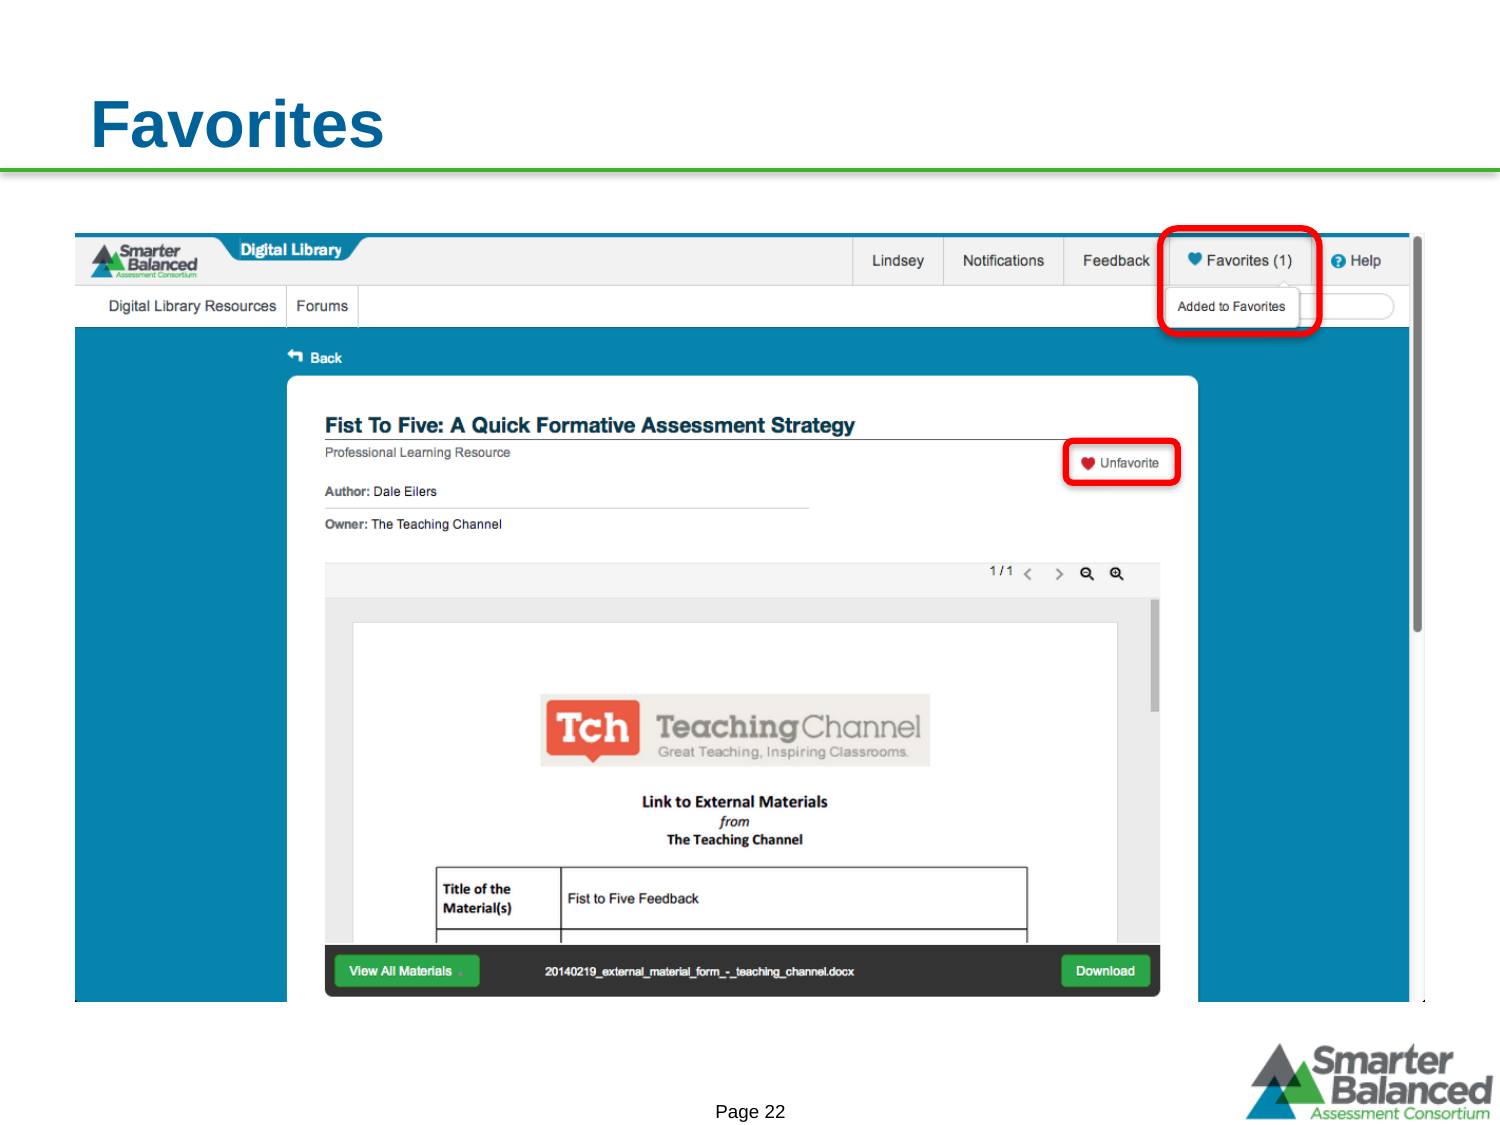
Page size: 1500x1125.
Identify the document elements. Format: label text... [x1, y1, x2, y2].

picture [1236, 1034, 1497, 1122]
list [74, 233, 1426, 1022]
slide_number Page 22 [575, 1097, 926, 1124]
picture [1159, 236, 1320, 337]
text_box [1167, 227, 1313, 231]
title Favorites [74, 25, 1426, 169]
